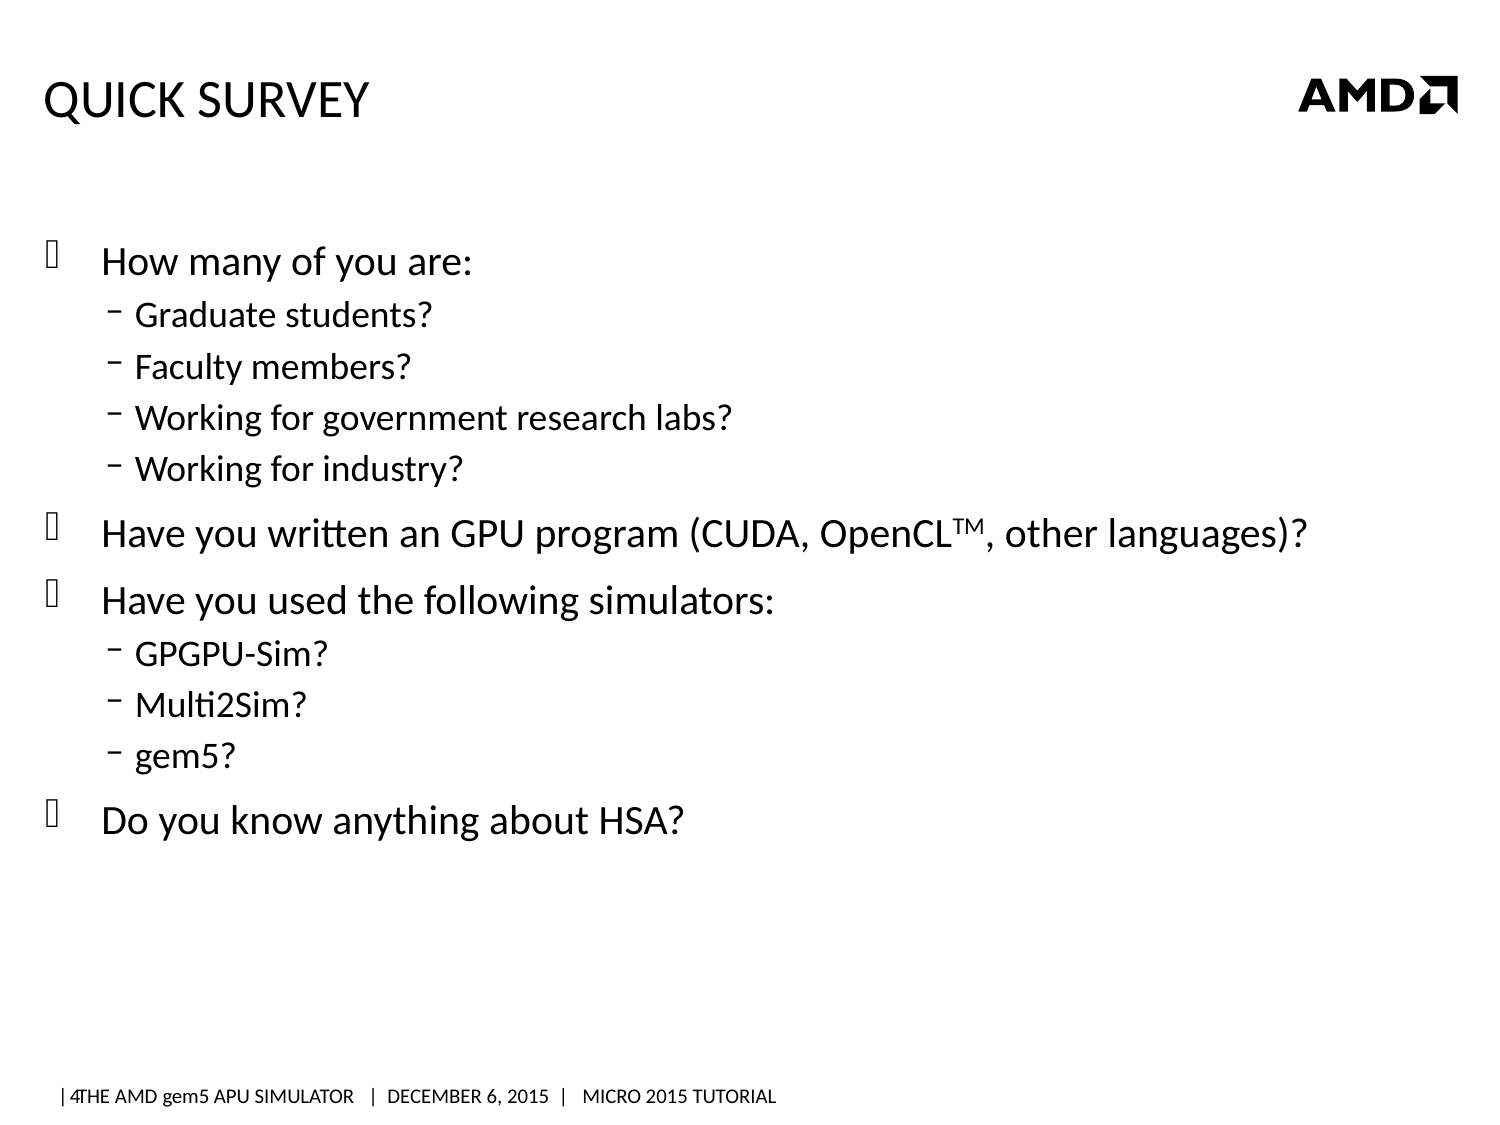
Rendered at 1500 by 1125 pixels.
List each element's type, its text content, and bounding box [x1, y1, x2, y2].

title Quick Survey [43, 50, 1304, 129]
list How many of you are: Graduate students? Faculty members? Working for government research labs? Working for industry? Have you written an GPU program (CUDA, OpenCLTM, other languages)? Have you used the following simulators: GPGPU-Sim? Multi2Sim? gem5? Do you know anything about HSA? [45, 226, 1455, 1037]
